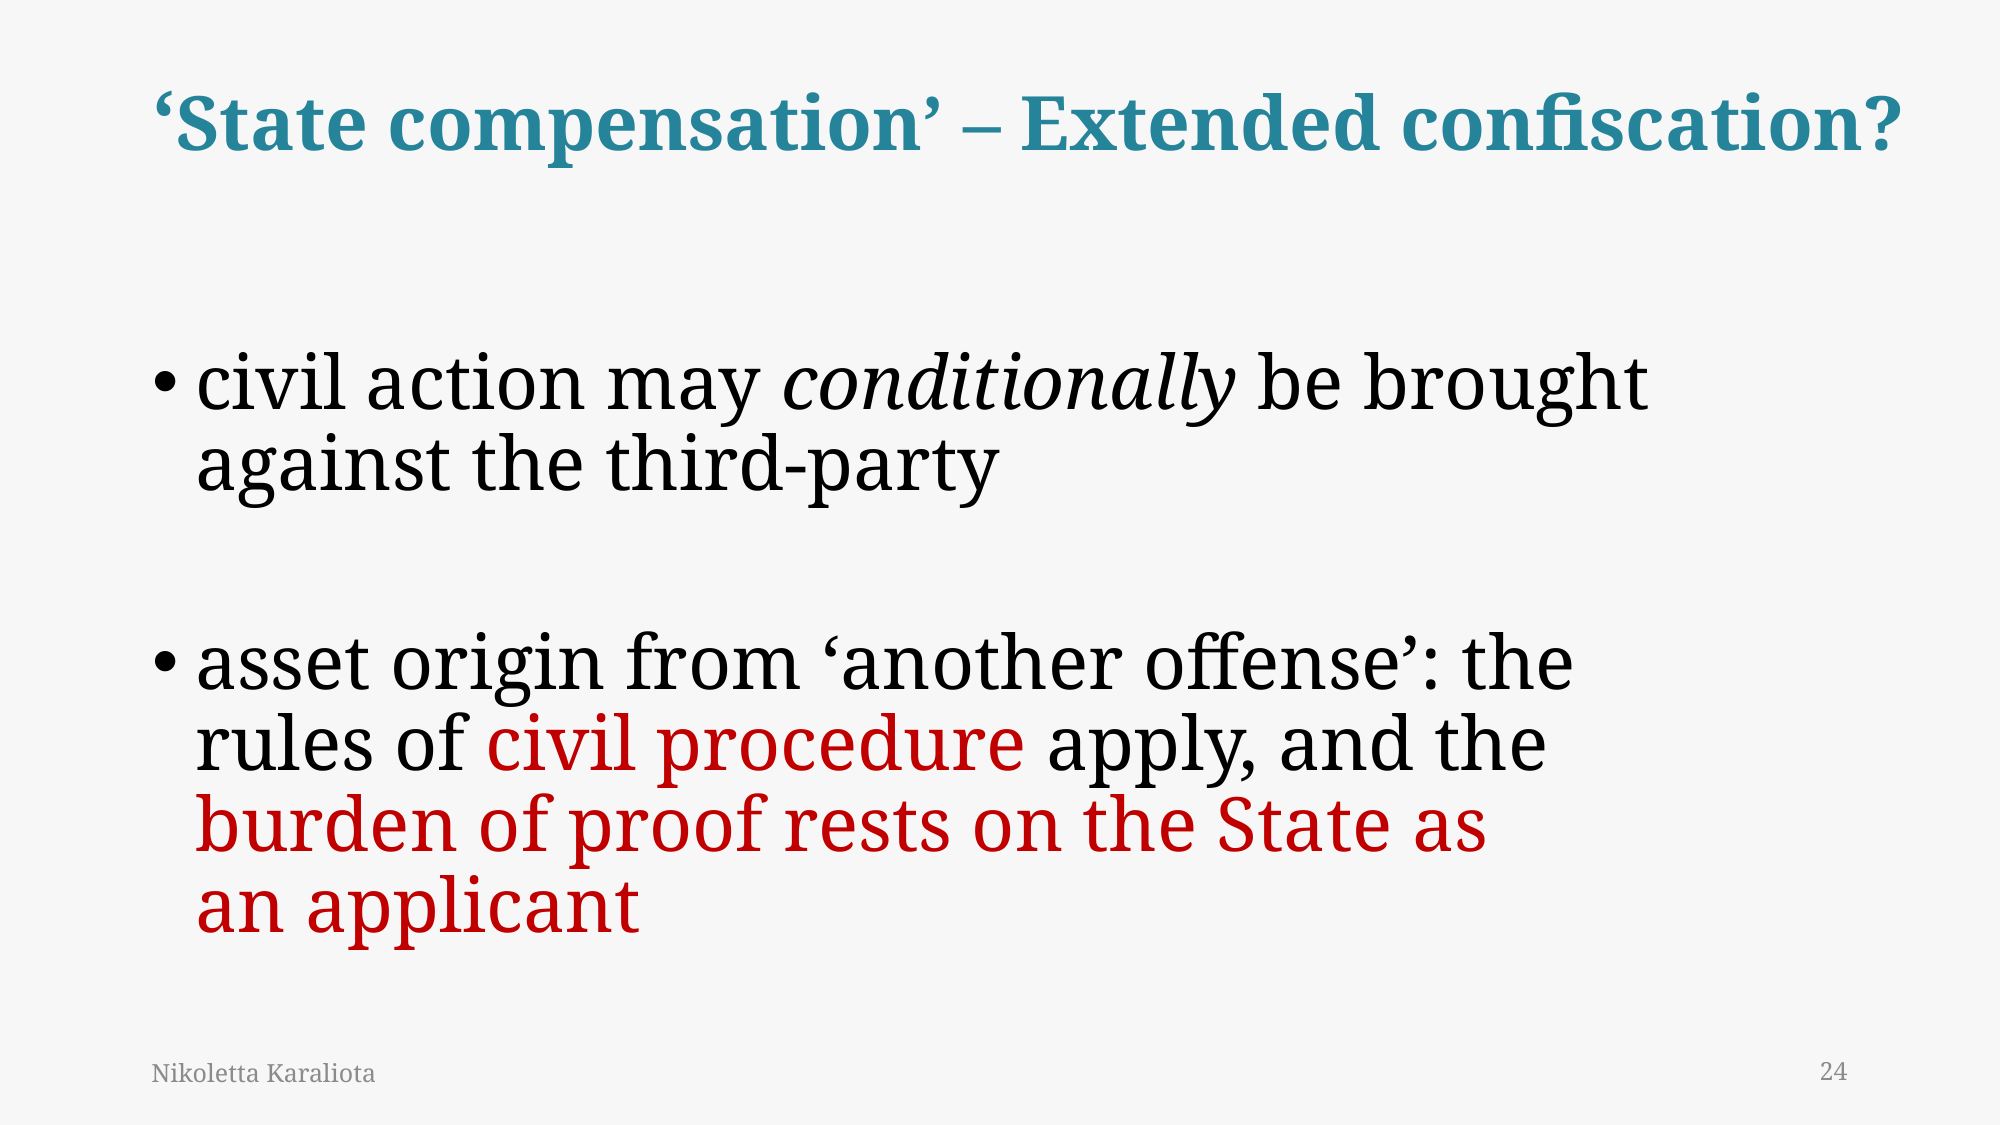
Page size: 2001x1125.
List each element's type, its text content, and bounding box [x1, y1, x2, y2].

slide_number 24 [1412, 1042, 1863, 1103]
title ‘State compensation’ – Extended confiscation? [137, 75, 1935, 176]
list civil action may conditionally be brought against the third-party asset origin from ‘another offense’: the rules of civil procedure apply, and the burden of proof rests on the State as an applicant [137, 337, 1713, 963]
footer Nikoletta Karaliota [136, 1042, 812, 1103]
